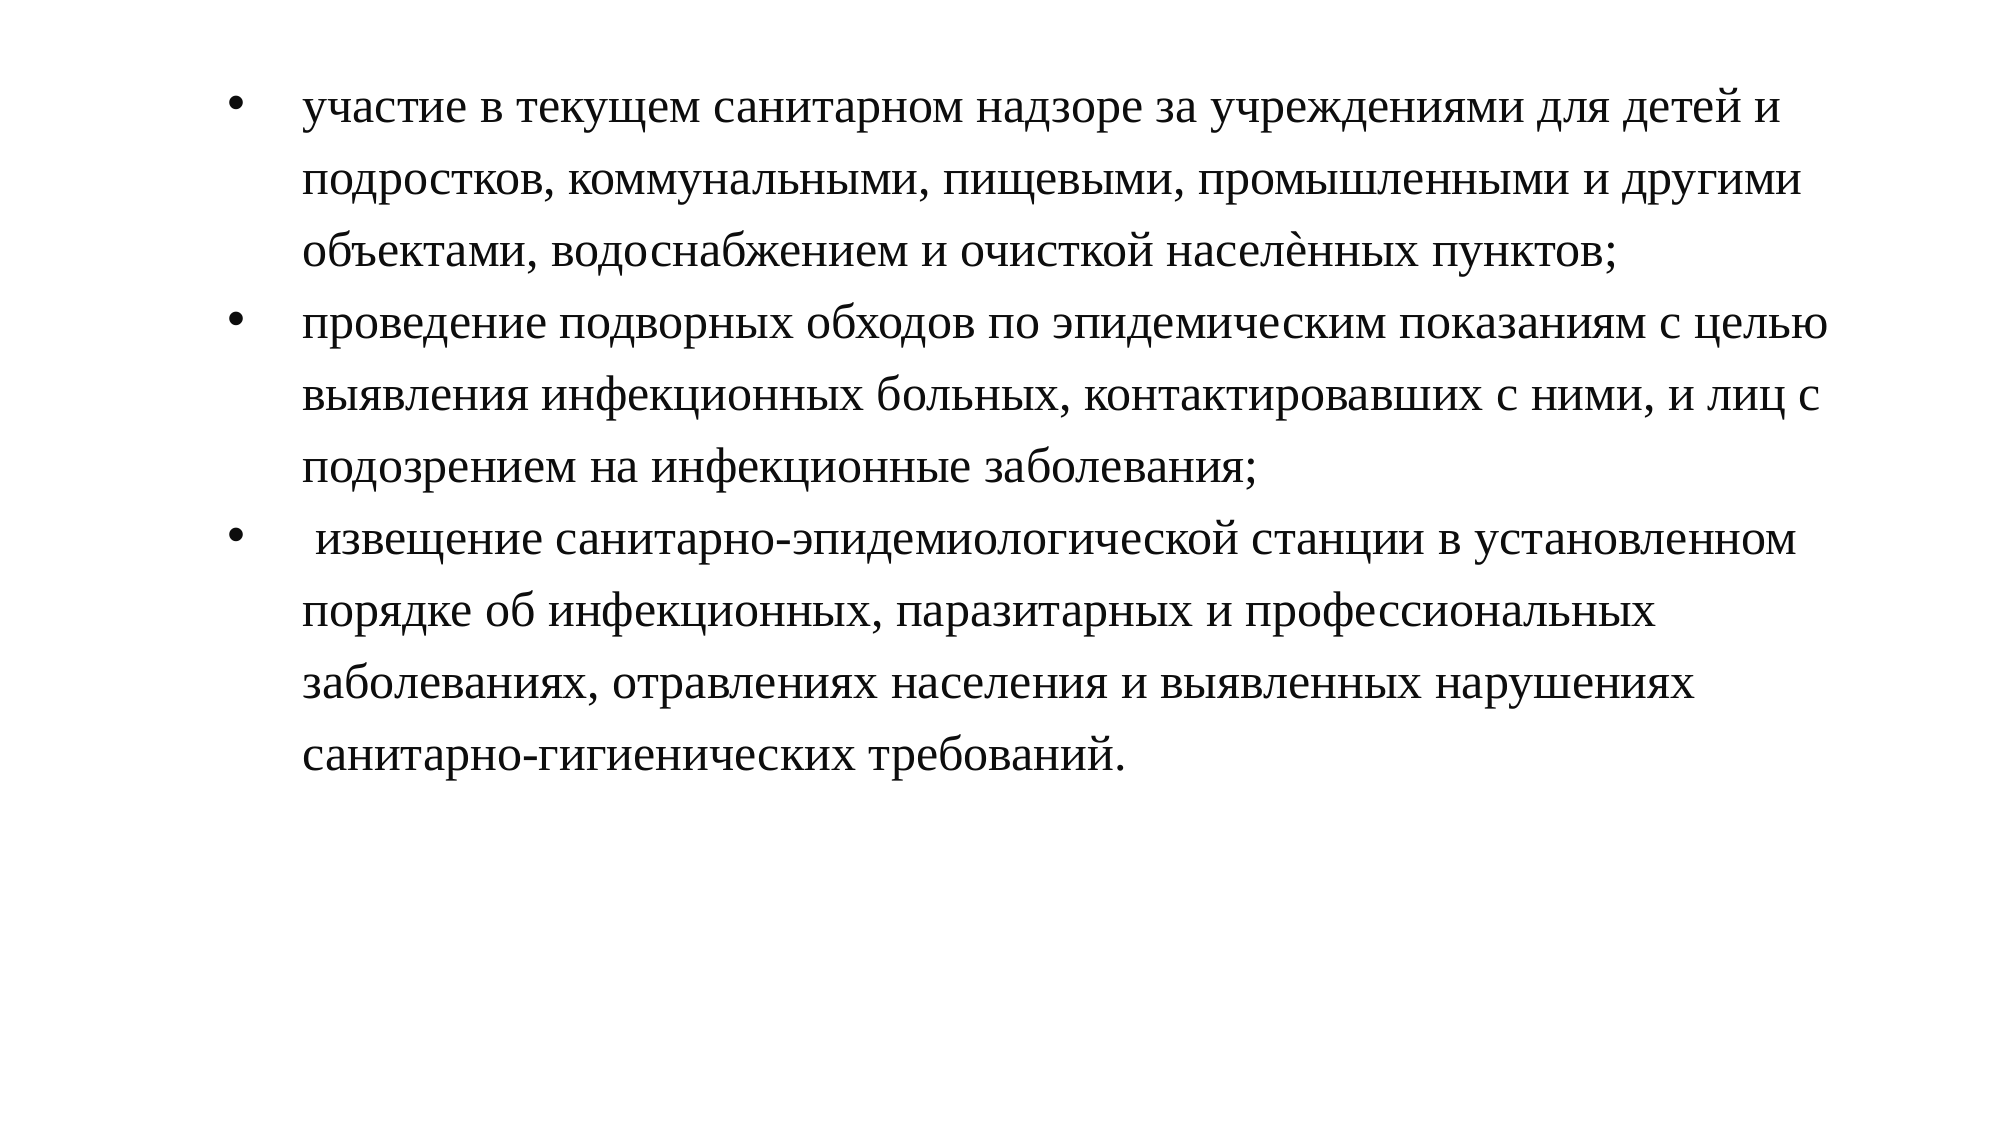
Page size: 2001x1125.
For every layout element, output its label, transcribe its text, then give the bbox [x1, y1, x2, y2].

list участие в текущем санитарном надзоре за учреждениями для детей и подростков, коммунальными, пищевыми, промышленными и другими объектами, водоснабжением и очисткой населѐнных пунктов; проведение подворных обходов по эпидемическим показаниям с целью выявления инфекционных больных, контактировавших с ними, и лиц с подозрением на инфекционные заболевания; извещение санитарно-эпидемиологической станции в установленном порядке об инфекционных, паразитарных и профессиональных заболеваниях, отравлениях населения и выявленных нарушениях санитарно-гигиенических требований. [137, 52, 1863, 1014]
